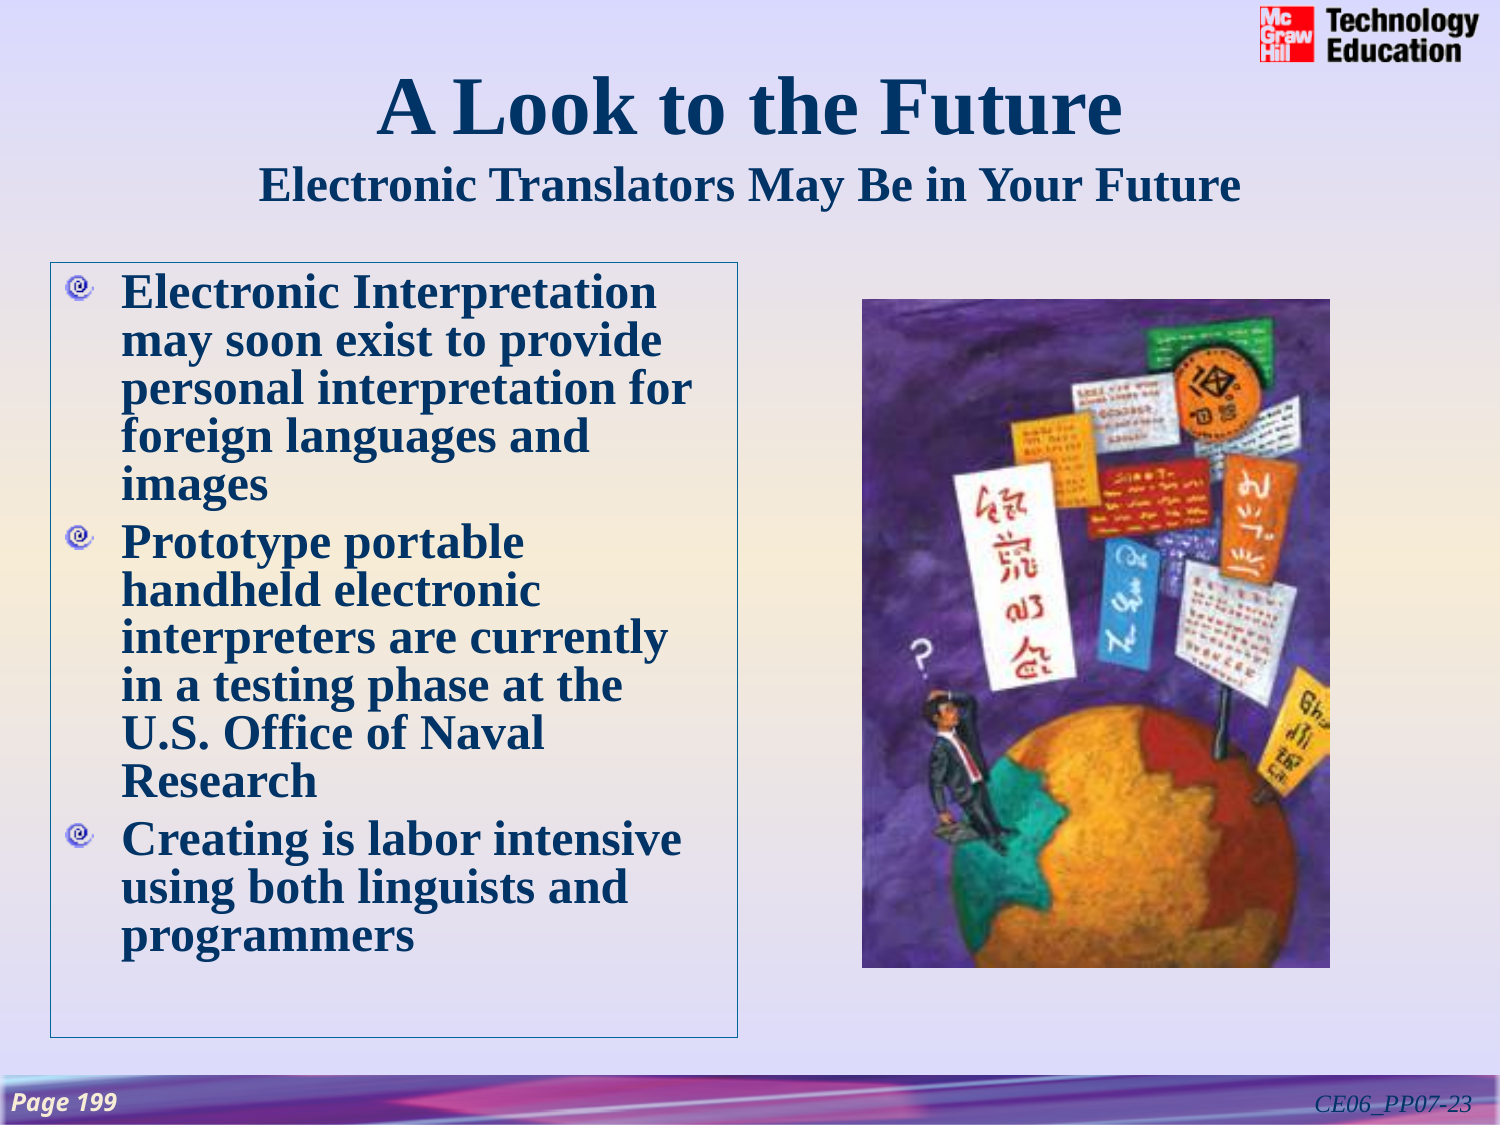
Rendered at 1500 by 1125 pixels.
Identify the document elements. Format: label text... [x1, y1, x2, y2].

slide_number CE06_PP07-23 [1162, 1062, 1488, 1125]
picture [1260, 0, 1488, 69]
picture [65, 525, 94, 550]
picture [862, 299, 1330, 968]
picture [65, 275, 94, 301]
text_box Page 199 [0, 1082, 133, 1125]
list Electronic Interpretation may soon exist to provide personal interpretation for foreign languages and images Prototype portable handheld electronic interpreters are currently in a testing phase at the U.S. Office of Naval Research Creating is labor intensive using both linguists and programmers [50, 262, 738, 1038]
picture [65, 823, 94, 848]
title A Look to the Future Electronic Translators May Be in Your Future [74, 37, 1426, 226]
